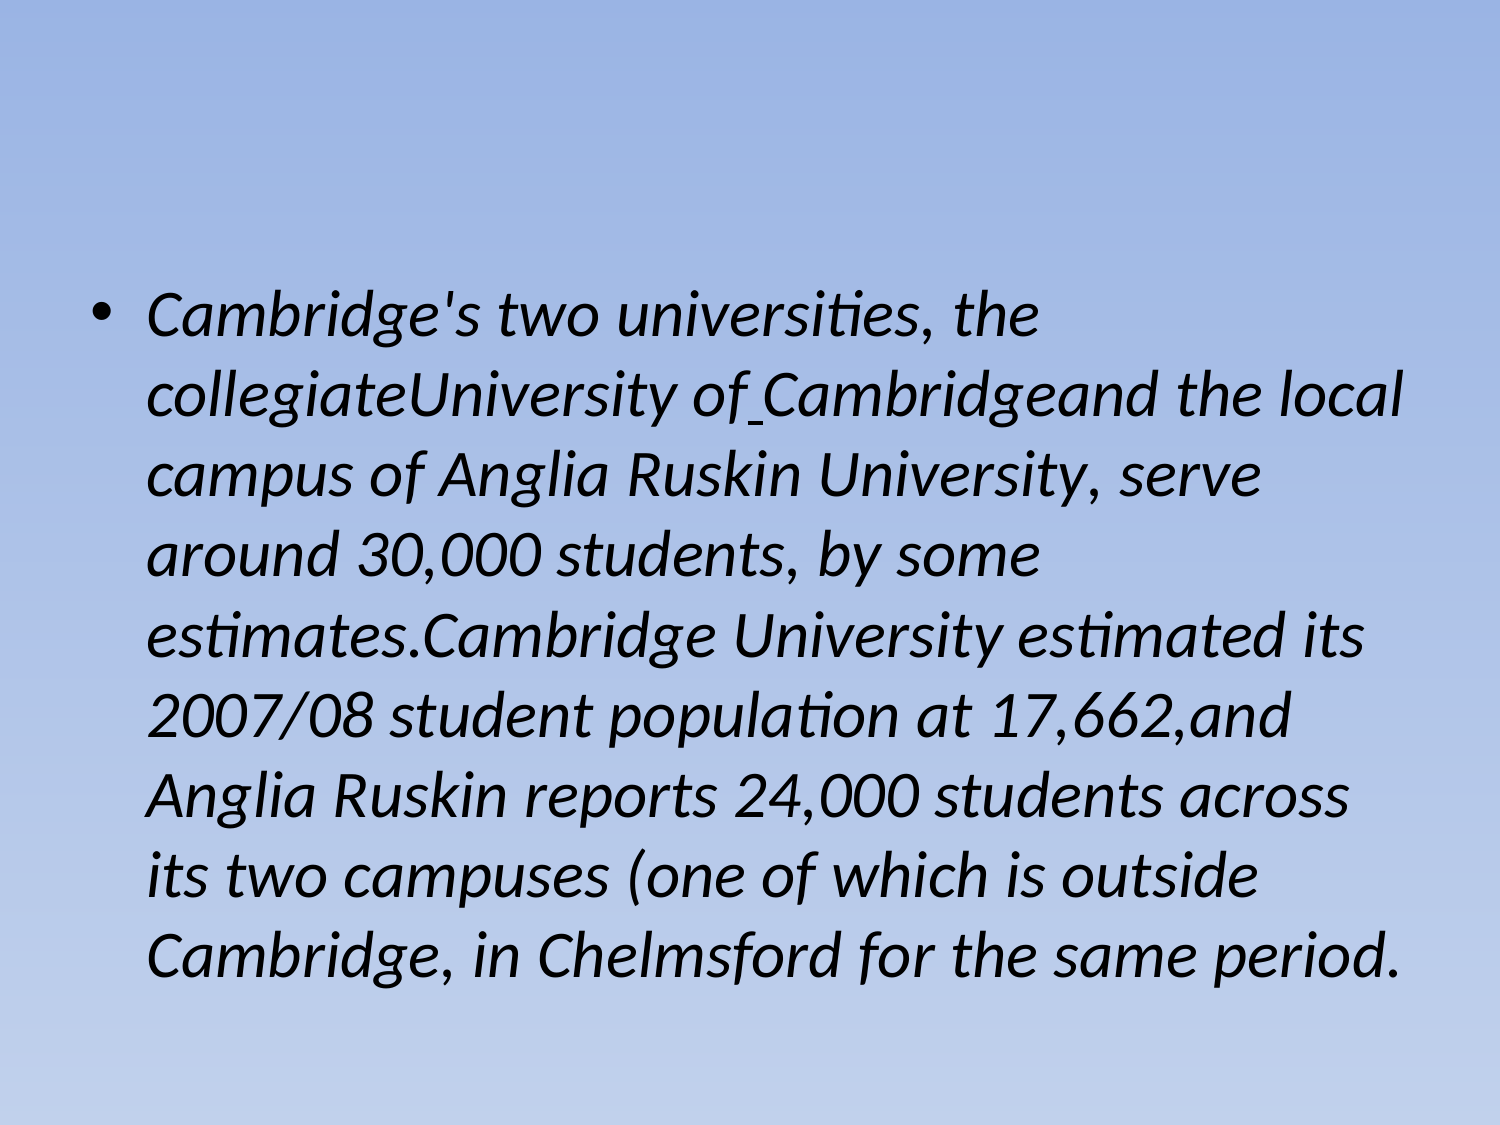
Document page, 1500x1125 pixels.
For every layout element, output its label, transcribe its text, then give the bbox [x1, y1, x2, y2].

list Cambridge's two universities, the collegiateUniversity of Cambridgeand the local campus of Anglia Ruskin University, serve around 30,000 students, by some estimates.Cambridge University estimated its 2007/08 student population at 17,662,and Anglia Ruskin reports 24,000 students across its two campuses (one of which is outside Cambridge, in Chelmsford for the same period. [75, 262, 1425, 1005]
